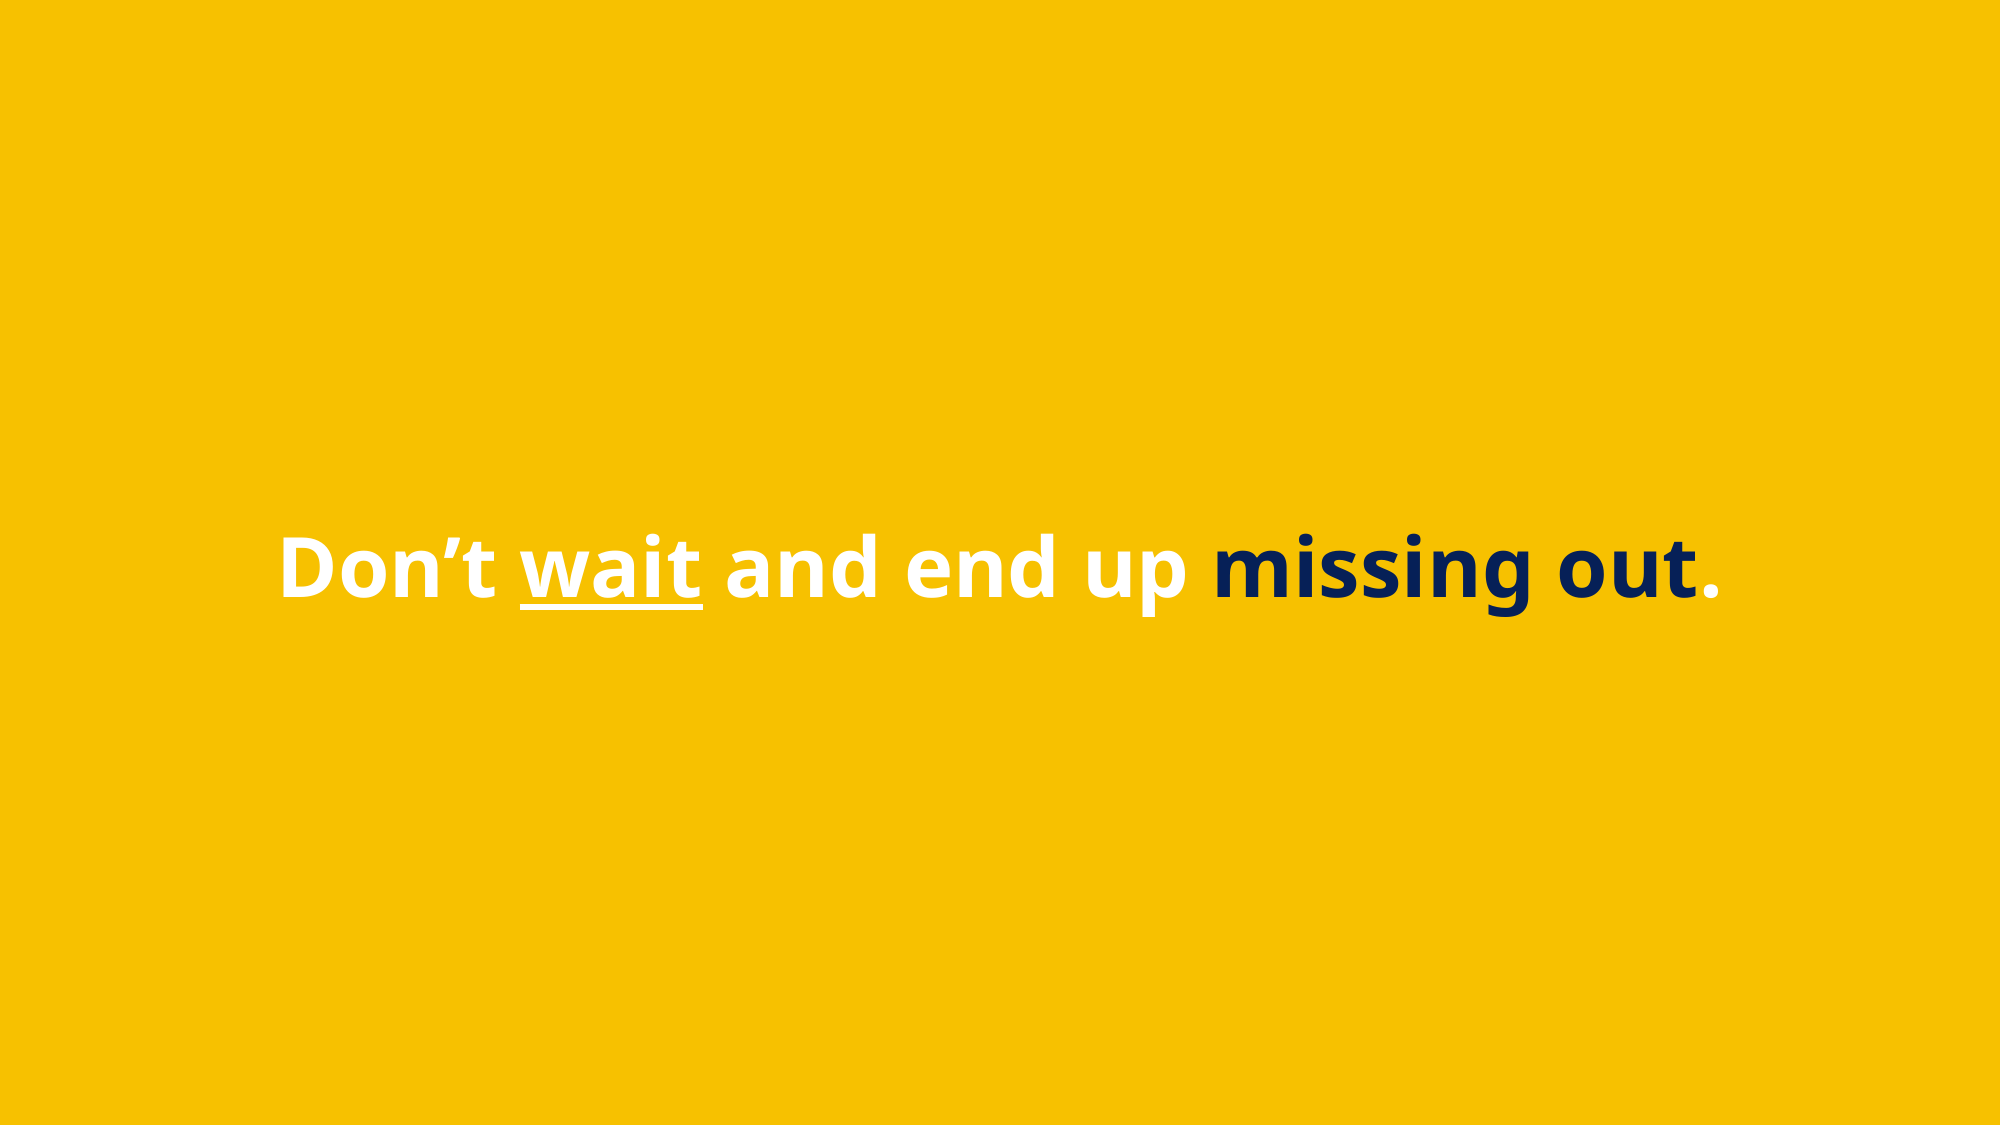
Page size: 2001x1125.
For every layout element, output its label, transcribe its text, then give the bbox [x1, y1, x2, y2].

title Don’t wait and end up missing out. [224, 501, 1776, 624]
